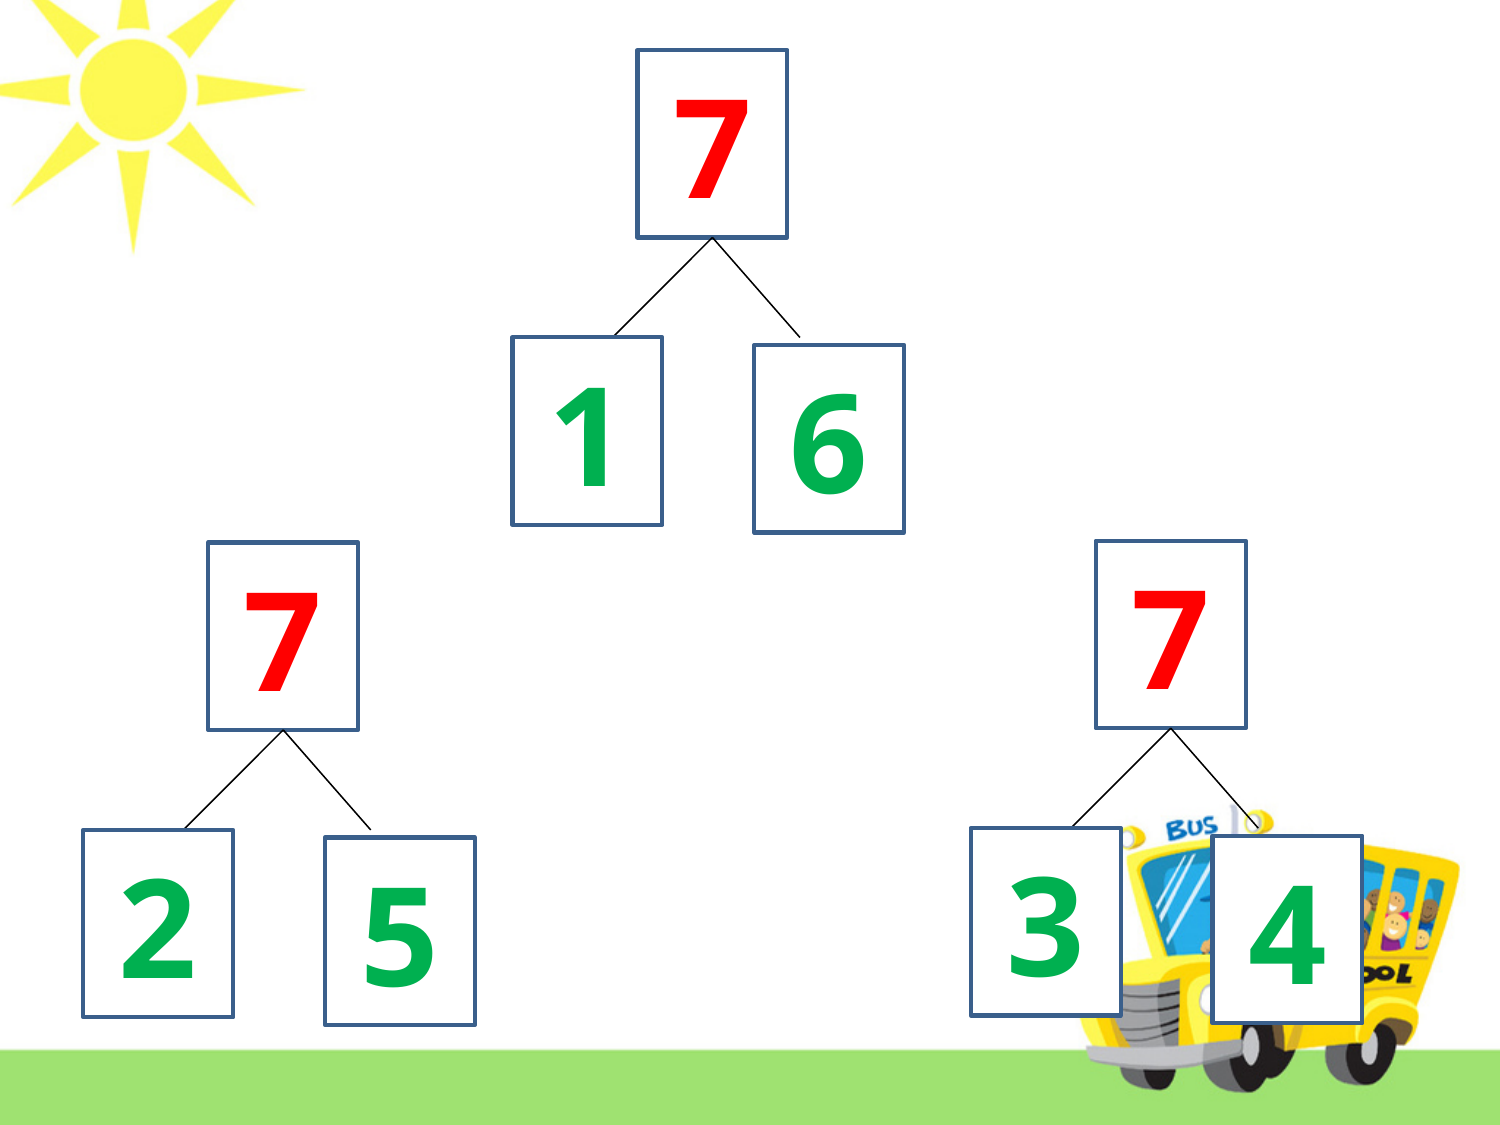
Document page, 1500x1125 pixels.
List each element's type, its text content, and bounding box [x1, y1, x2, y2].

text_box 2 [81, 828, 235, 1019]
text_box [712, 237, 801, 338]
text_box 7 [206, 540, 360, 728]
text_box 1 [510, 335, 664, 527]
text_box 3 [969, 826, 1123, 1018]
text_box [1070, 728, 1168, 829]
picture [0, 0, 1500, 1125]
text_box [1170, 728, 1259, 829]
text_box 6 [752, 343, 906, 535]
text_box 4 [1210, 834, 1364, 1025]
text_box 7 [635, 48, 789, 235]
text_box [183, 729, 281, 831]
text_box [612, 237, 710, 338]
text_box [282, 729, 371, 831]
text_box 5 [323, 835, 477, 1027]
text_box 7 [1094, 539, 1248, 726]
